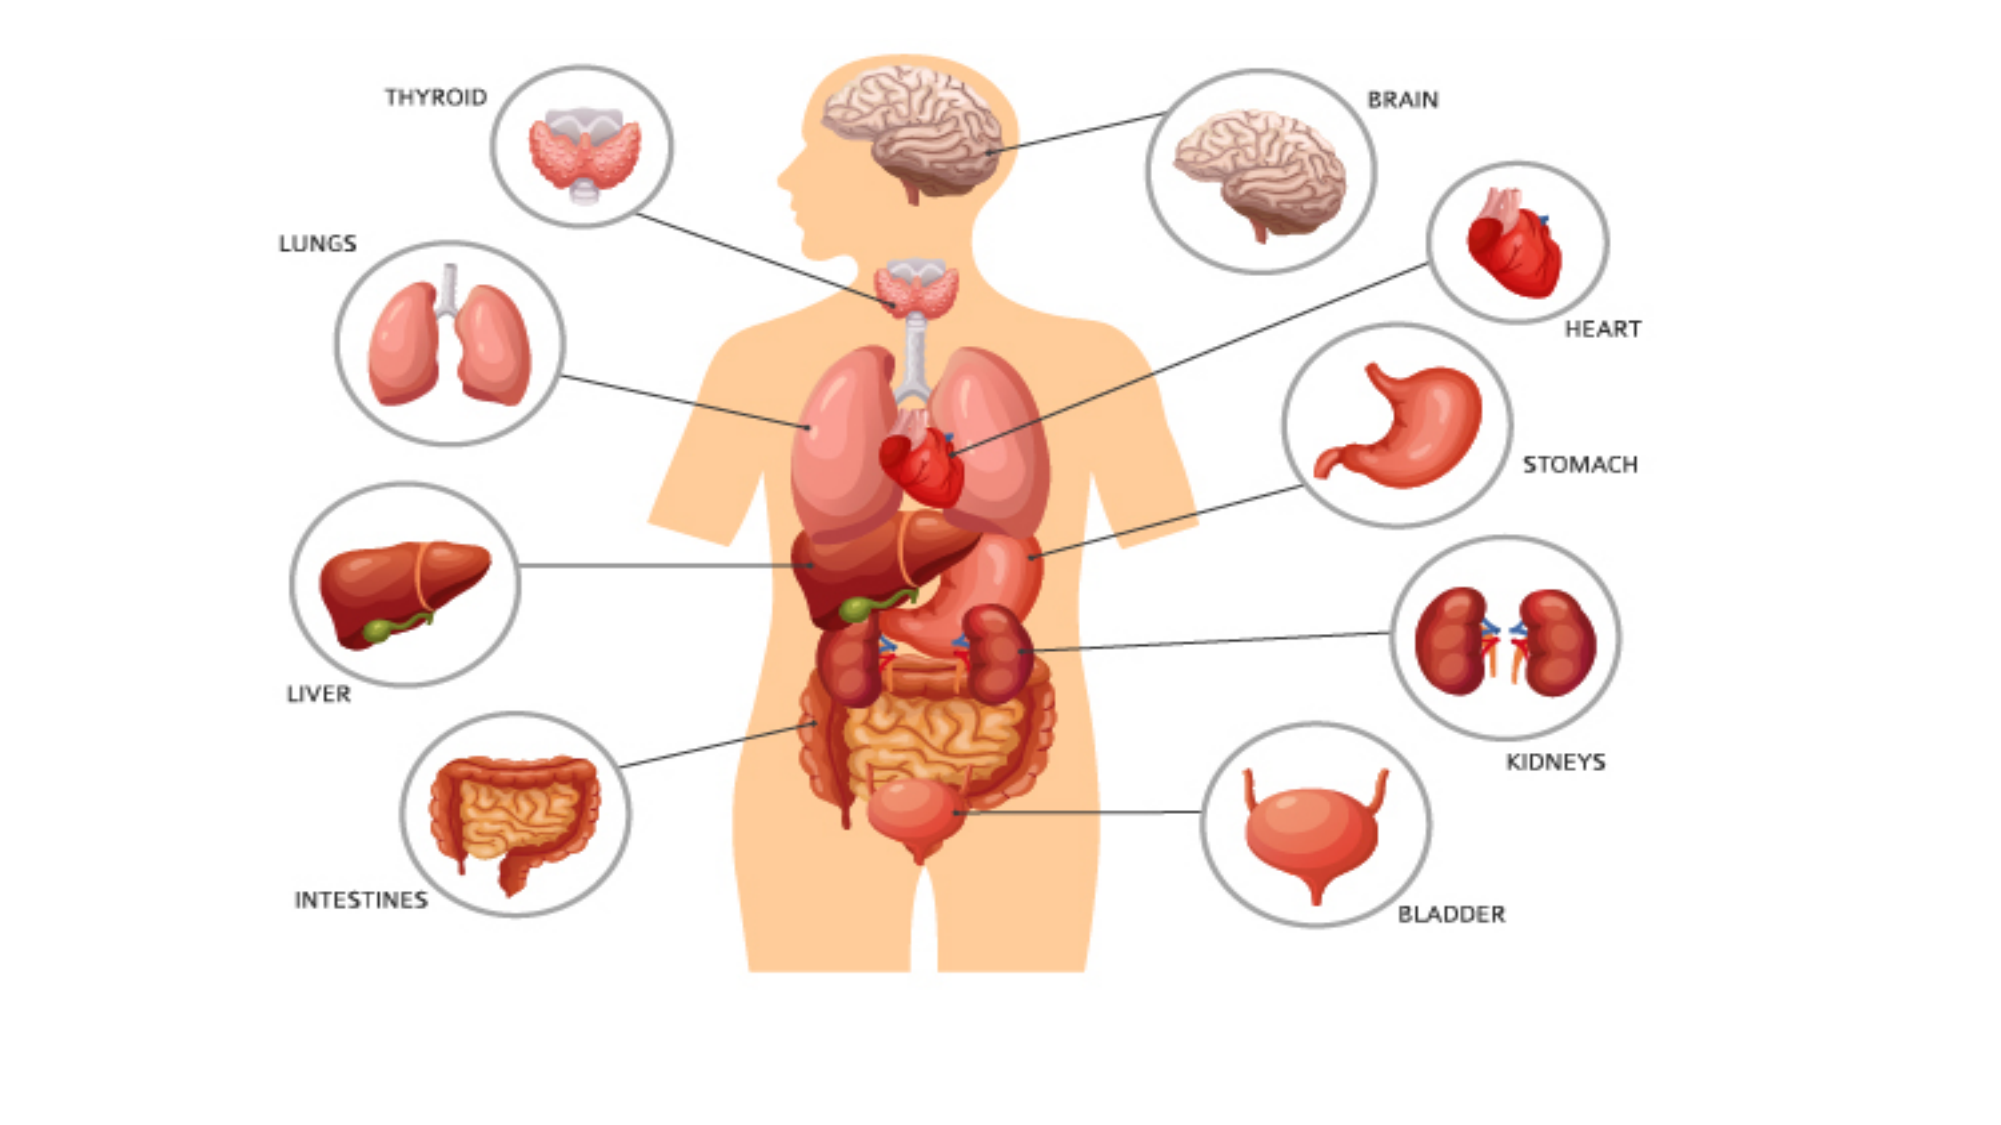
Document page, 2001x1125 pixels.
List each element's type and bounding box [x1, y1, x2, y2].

list [162, 38, 1763, 990]
